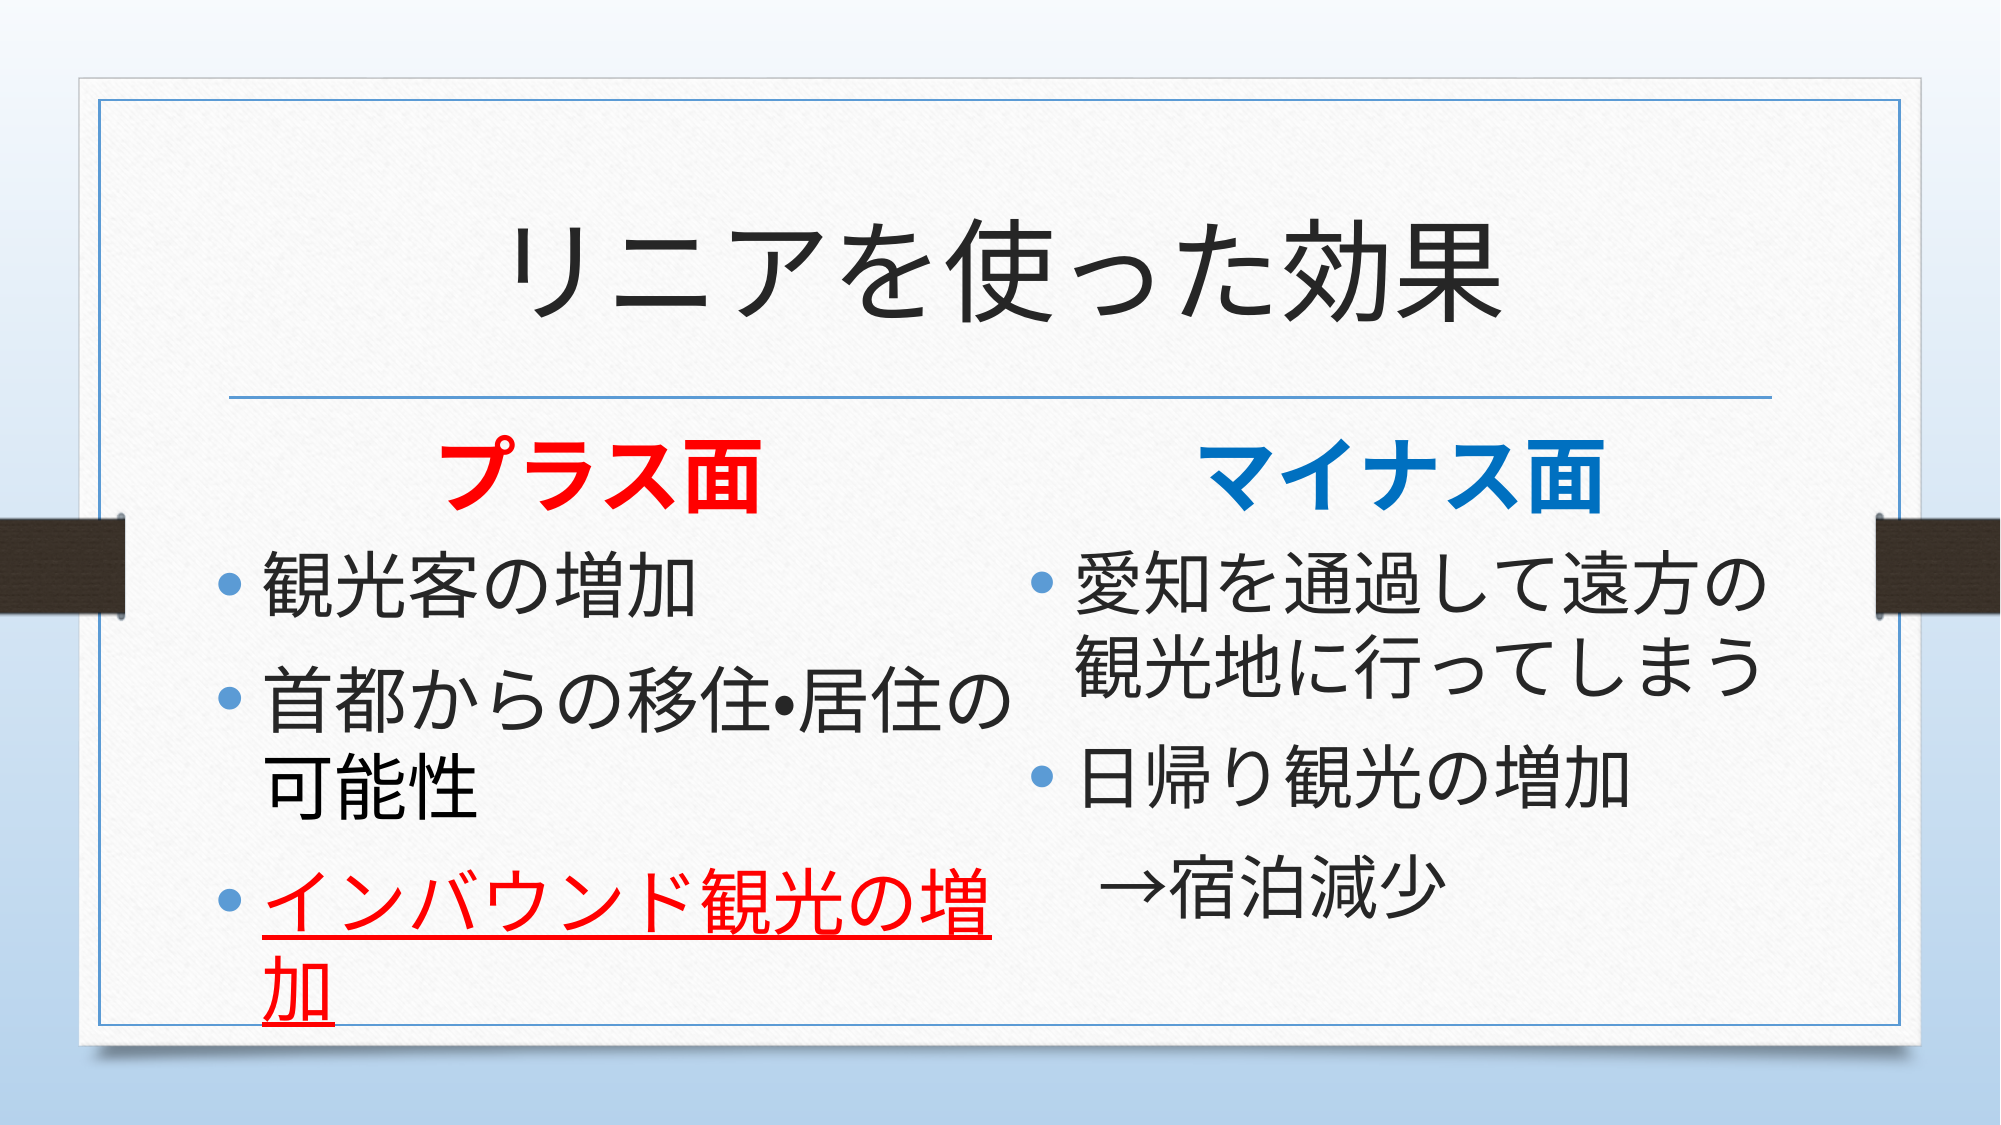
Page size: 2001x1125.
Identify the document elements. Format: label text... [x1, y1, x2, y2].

list 愛知を通過して遠方の観光地に行ってしまう 日帰り観光の増加 →宿泊減少 [1013, 532, 1788, 964]
title リニアを使った効果 [212, 161, 1788, 375]
picture [0, 0, 2001, 1125]
list プラス面 [212, 436, 987, 531]
list 観光客の増加 首都からの移住・居住の可能性 インバウンド観光の増加 [200, 532, 1013, 964]
list マイナス面 [1013, 436, 1788, 531]
